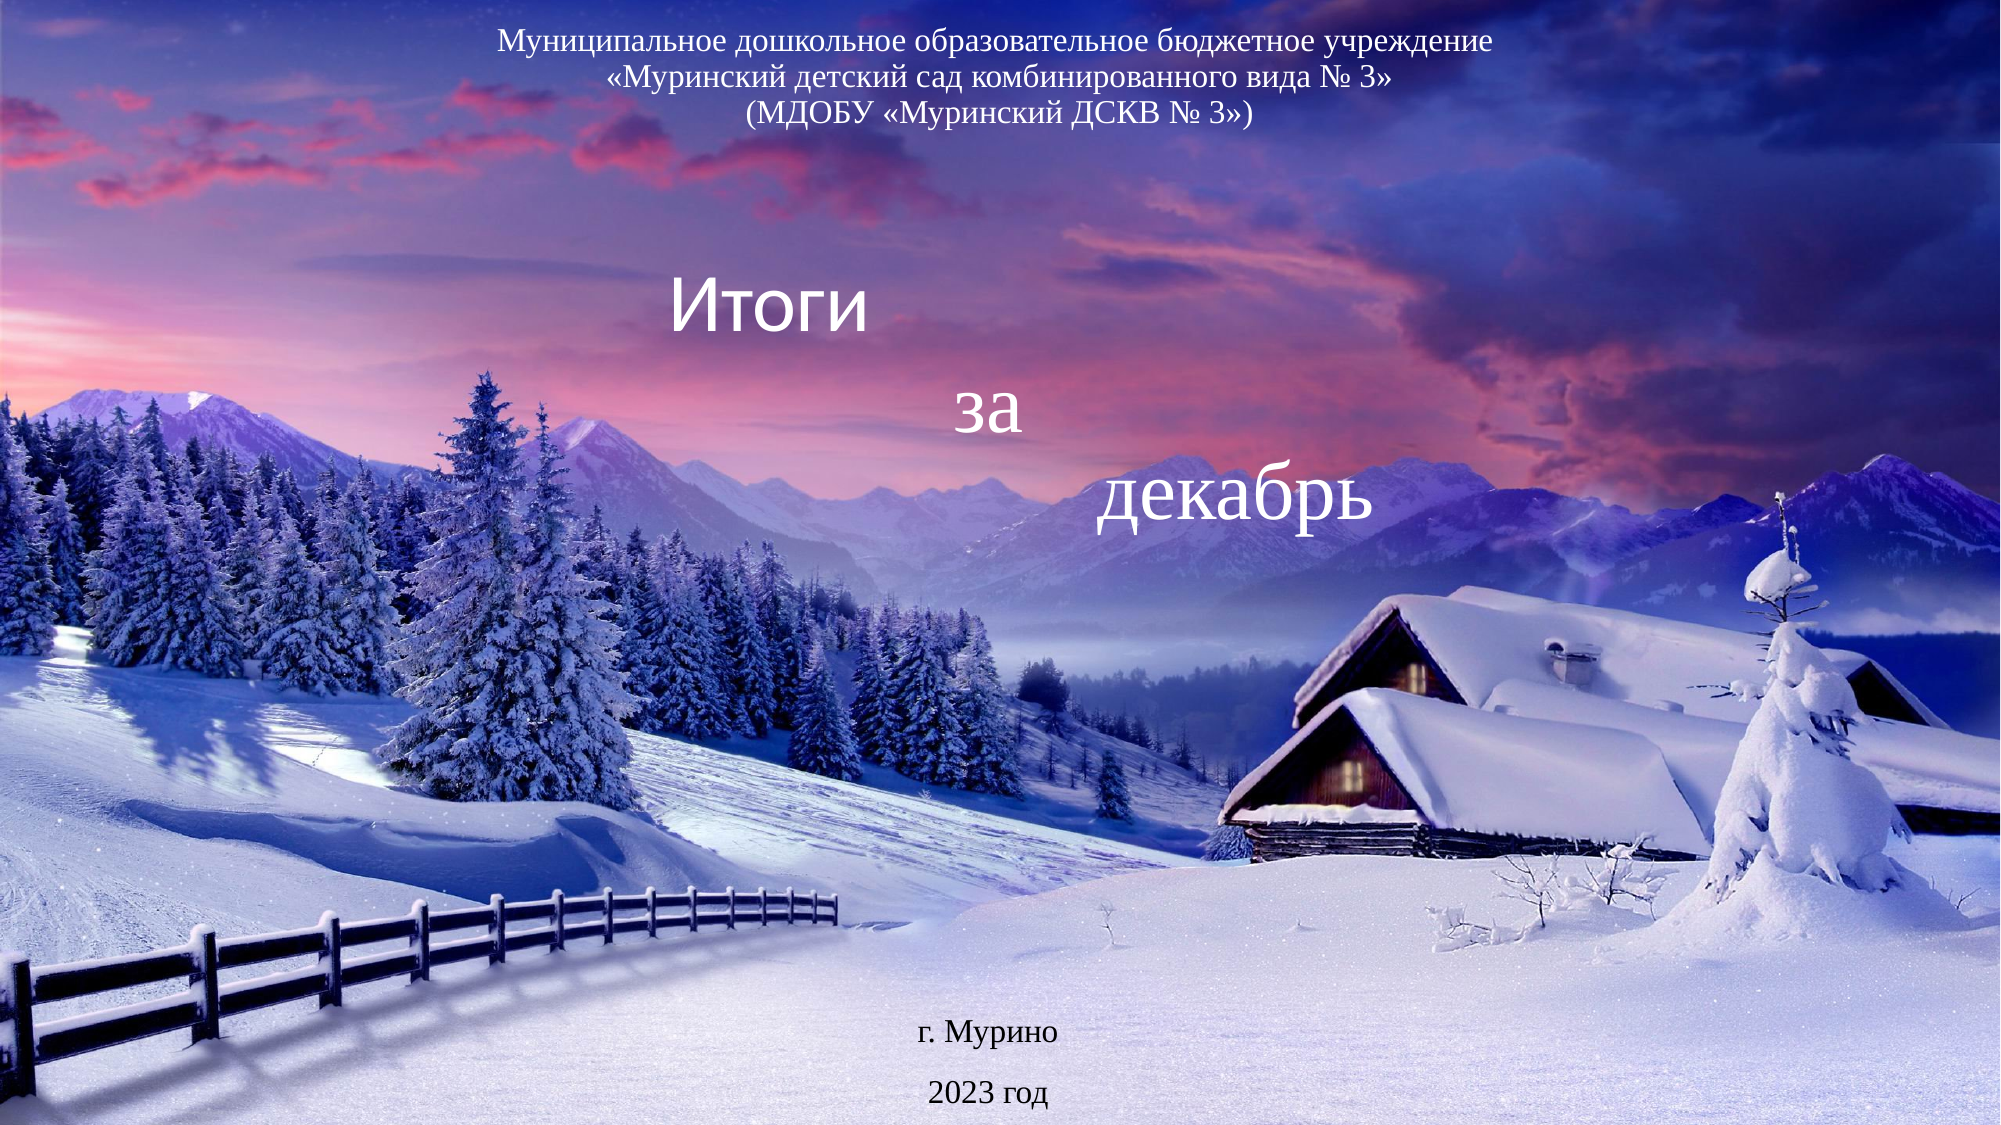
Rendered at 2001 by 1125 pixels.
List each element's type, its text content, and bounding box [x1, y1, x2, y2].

title Муниципальное дошкольное образовательное бюджетное учреждение «Муринский детский сад комбинированного вида № 3» (МДОБУ «Муринский ДСКВ № 3») [249, 0, 1750, 138]
text_box за [896, 346, 1081, 452]
subtitle г. Мурино 2023 год [876, 1001, 1101, 1094]
text_box декабрь [926, 422, 1546, 550]
picture [0, 0, 2001, 1125]
text_box Итоги [485, 196, 1054, 401]
